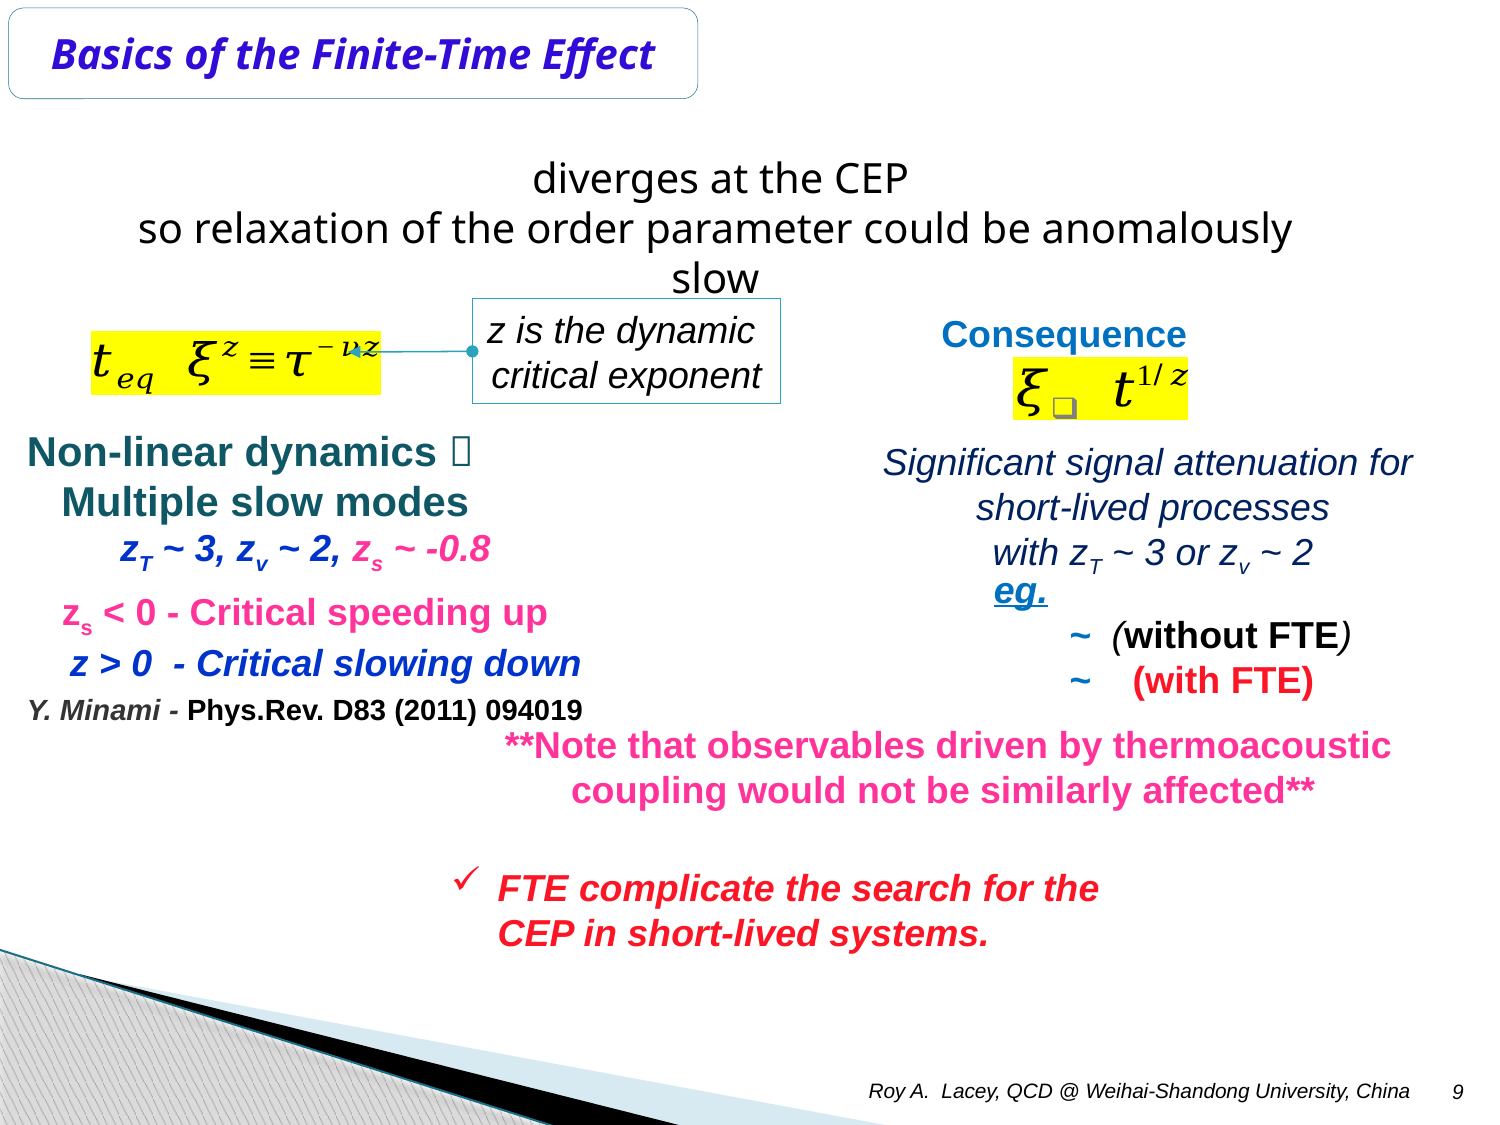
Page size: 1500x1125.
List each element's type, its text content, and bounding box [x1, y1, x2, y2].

text_box FTE complicate the search for the CEP in short-lived systems. [436, 856, 1130, 962]
text_box Basics of the Finite-Time Effect [4, 3, 703, 104]
text_box **Note that observables driven by thermoacoustic coupling would not be similarly affected** [479, 713, 1407, 819]
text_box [347, 298, 783, 406]
text_box Significant signal attenuation for short-lived processes with zT ~ 3 or zv ~ 2 [867, 430, 1439, 587]
text_box Non-linear dynamics  Multiple slow modes zT ~ 3, zv ~ 2, zs ~ -0.8 zs < 0 - Critical speeding up z > 0 - Critical slowing down Y. Minami - Phys.Rev. D83 (2011) 094019 [12, 416, 599, 734]
text_box Consequence [926, 302, 1202, 362]
slide_number 9 [1400, 1051, 1479, 1112]
footer Roy A. Lacey, QCD @ Weihai-Shandong University, China [549, 1050, 1425, 1110]
